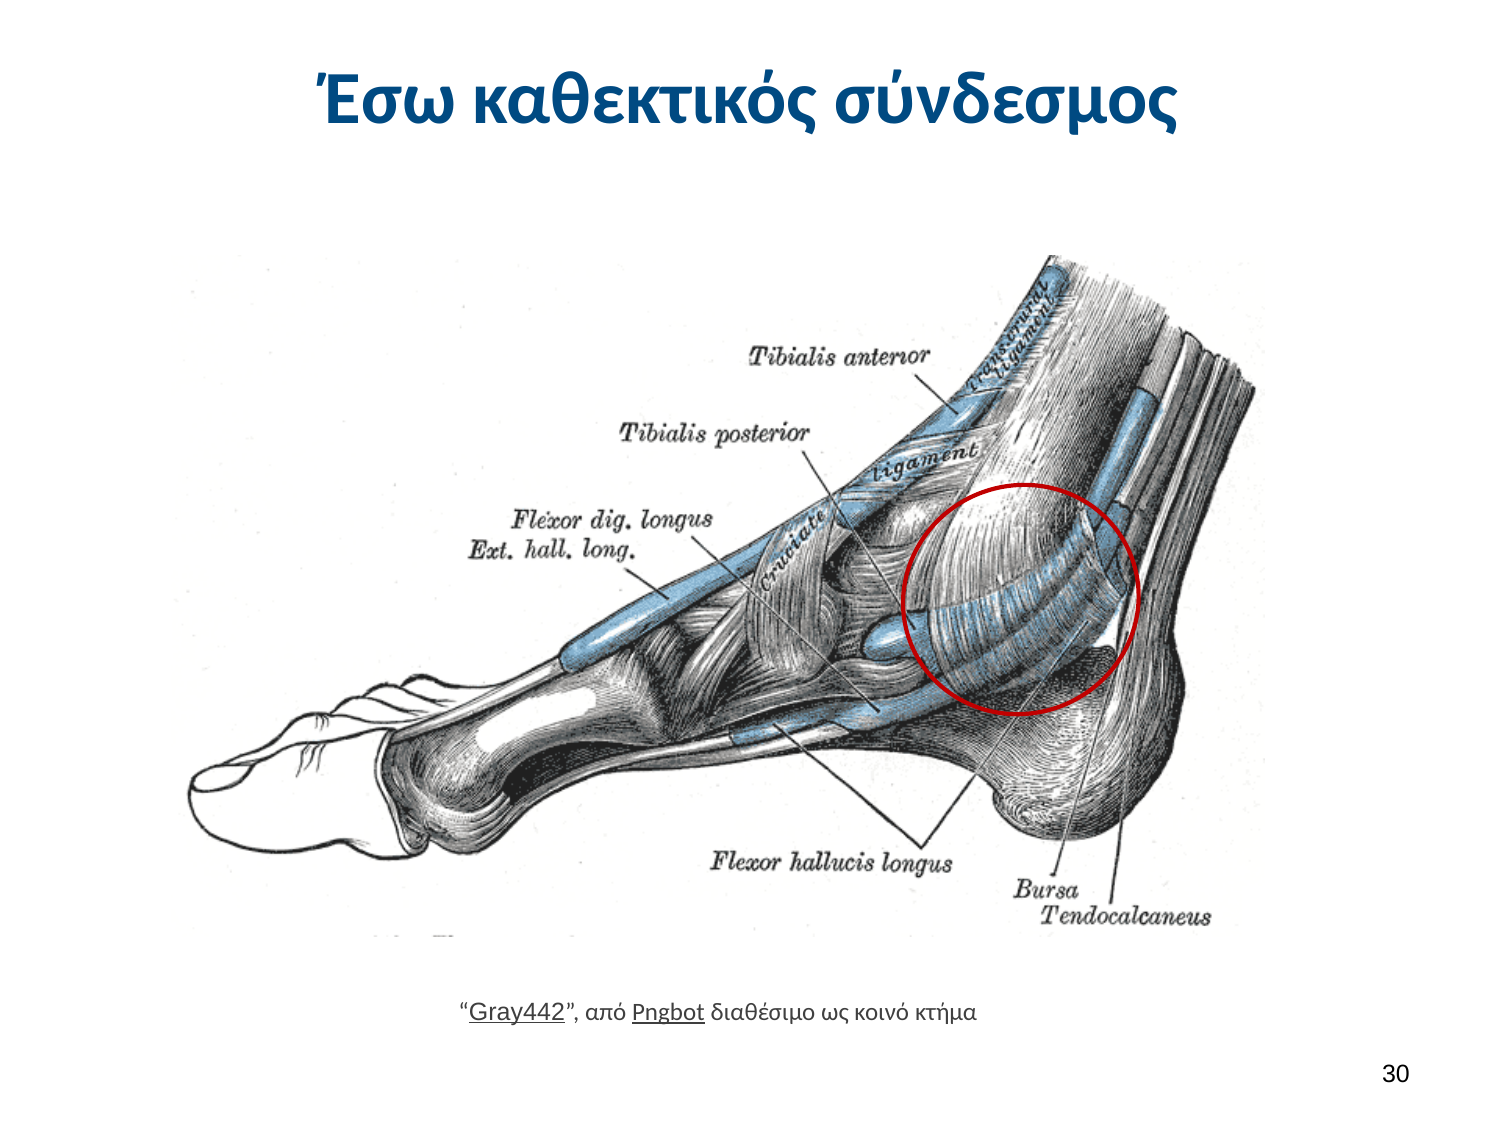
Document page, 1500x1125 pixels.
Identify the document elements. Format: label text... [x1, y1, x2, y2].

slide_number 29 [1074, 1042, 1425, 1103]
text_box “Gray442”, από Pngbot διαθέσιμο ως κοινό κτήμα [412, 987, 1024, 1033]
title Έσω καθεκτικός σύνδεσμος [76, 19, 1427, 169]
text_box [170, 255, 1266, 937]
